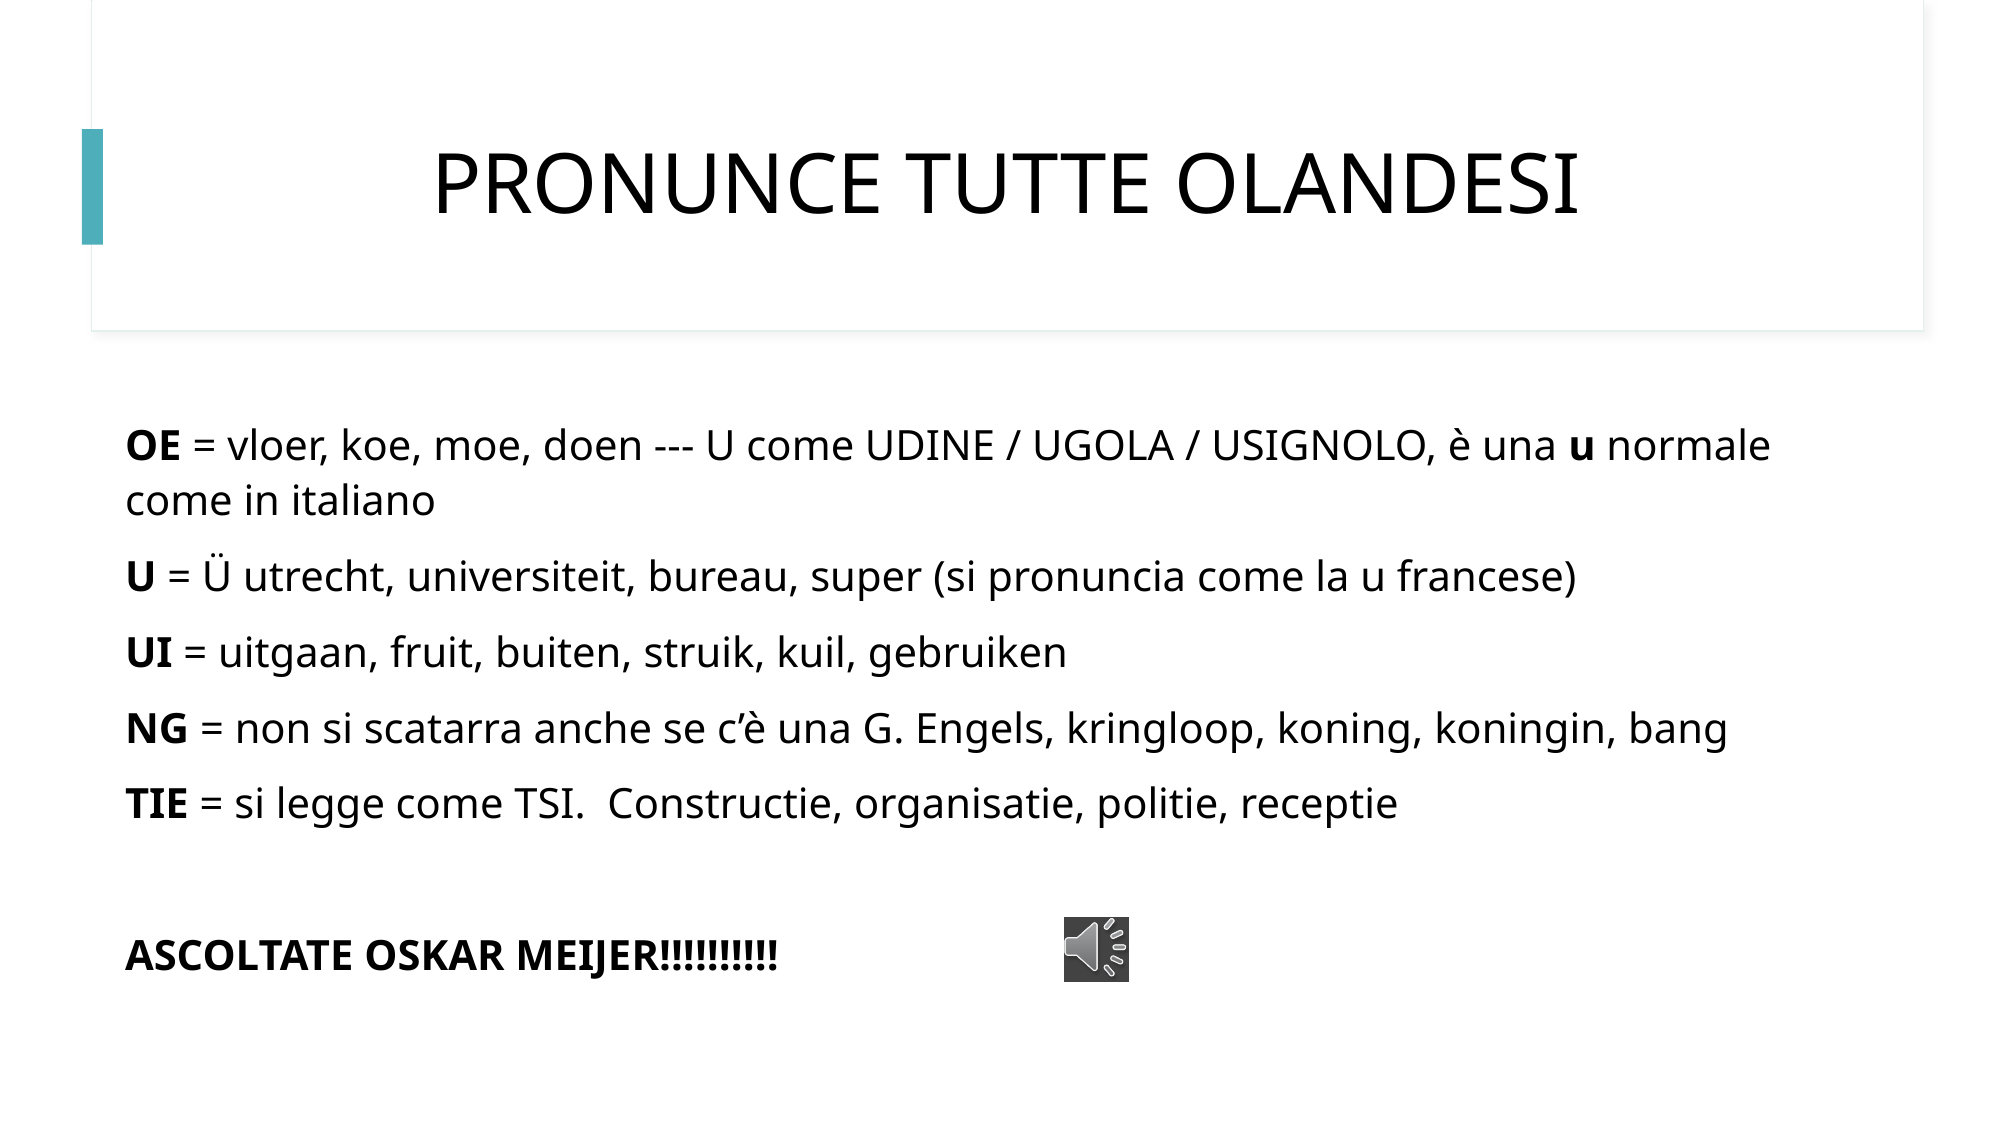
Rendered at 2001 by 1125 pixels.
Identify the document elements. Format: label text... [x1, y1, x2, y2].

picture [1063, 915, 1130, 983]
title PRONUNCE TUTTE OLANDESI [183, 90, 1851, 284]
list OE = vloer, koe, moe, doen --- U come UDINE / UGOLA / USIGNOLO, è una u normale come in italiano U = Ü utrecht, universiteit, bureau, super (si pronuncia come la u francese) UI = uitgaan, fruit, buiten, struik, kuil, gebruiken NG = non si scatarra anche se c’è una G. Engels, kringloop, koning, koningin, bang TIE = si legge come TSI. Constructie, organisatie, politie, receptie ASCOLTATE OSKAR MEIJER!!!!!!!!!! [110, 406, 1875, 1013]
